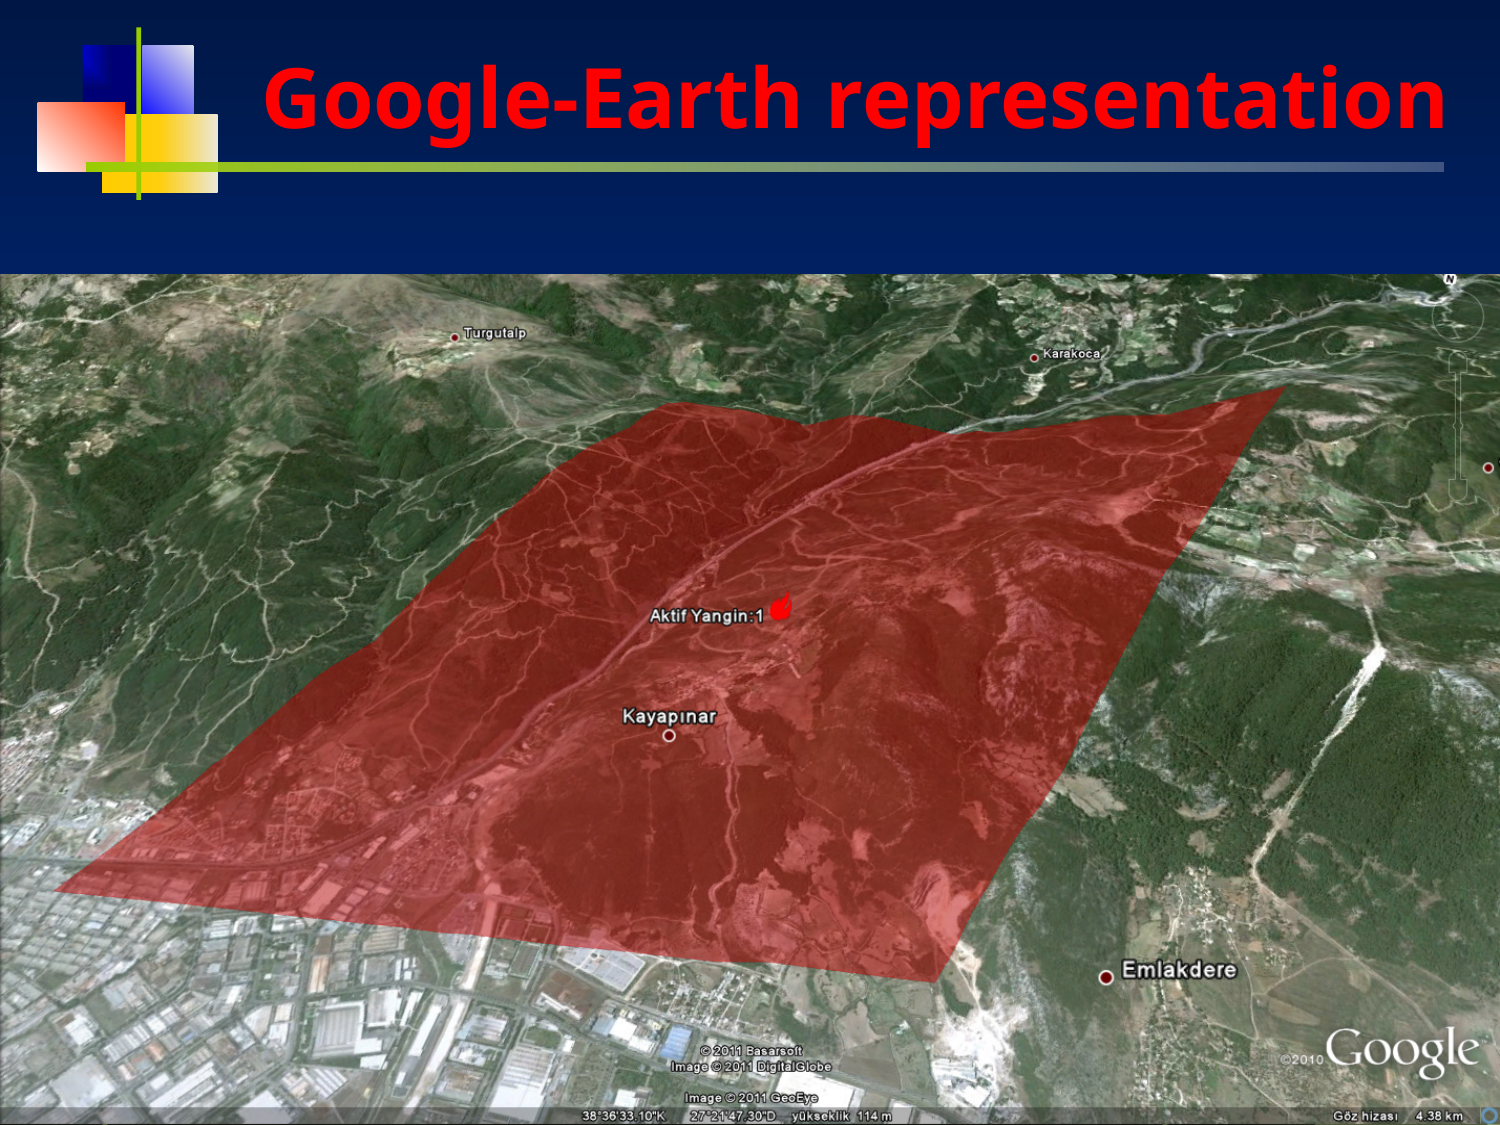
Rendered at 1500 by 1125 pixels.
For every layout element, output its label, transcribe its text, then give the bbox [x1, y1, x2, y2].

text_box Google-Earth representation [212, 37, 1500, 163]
picture [0, 274, 1500, 1125]
